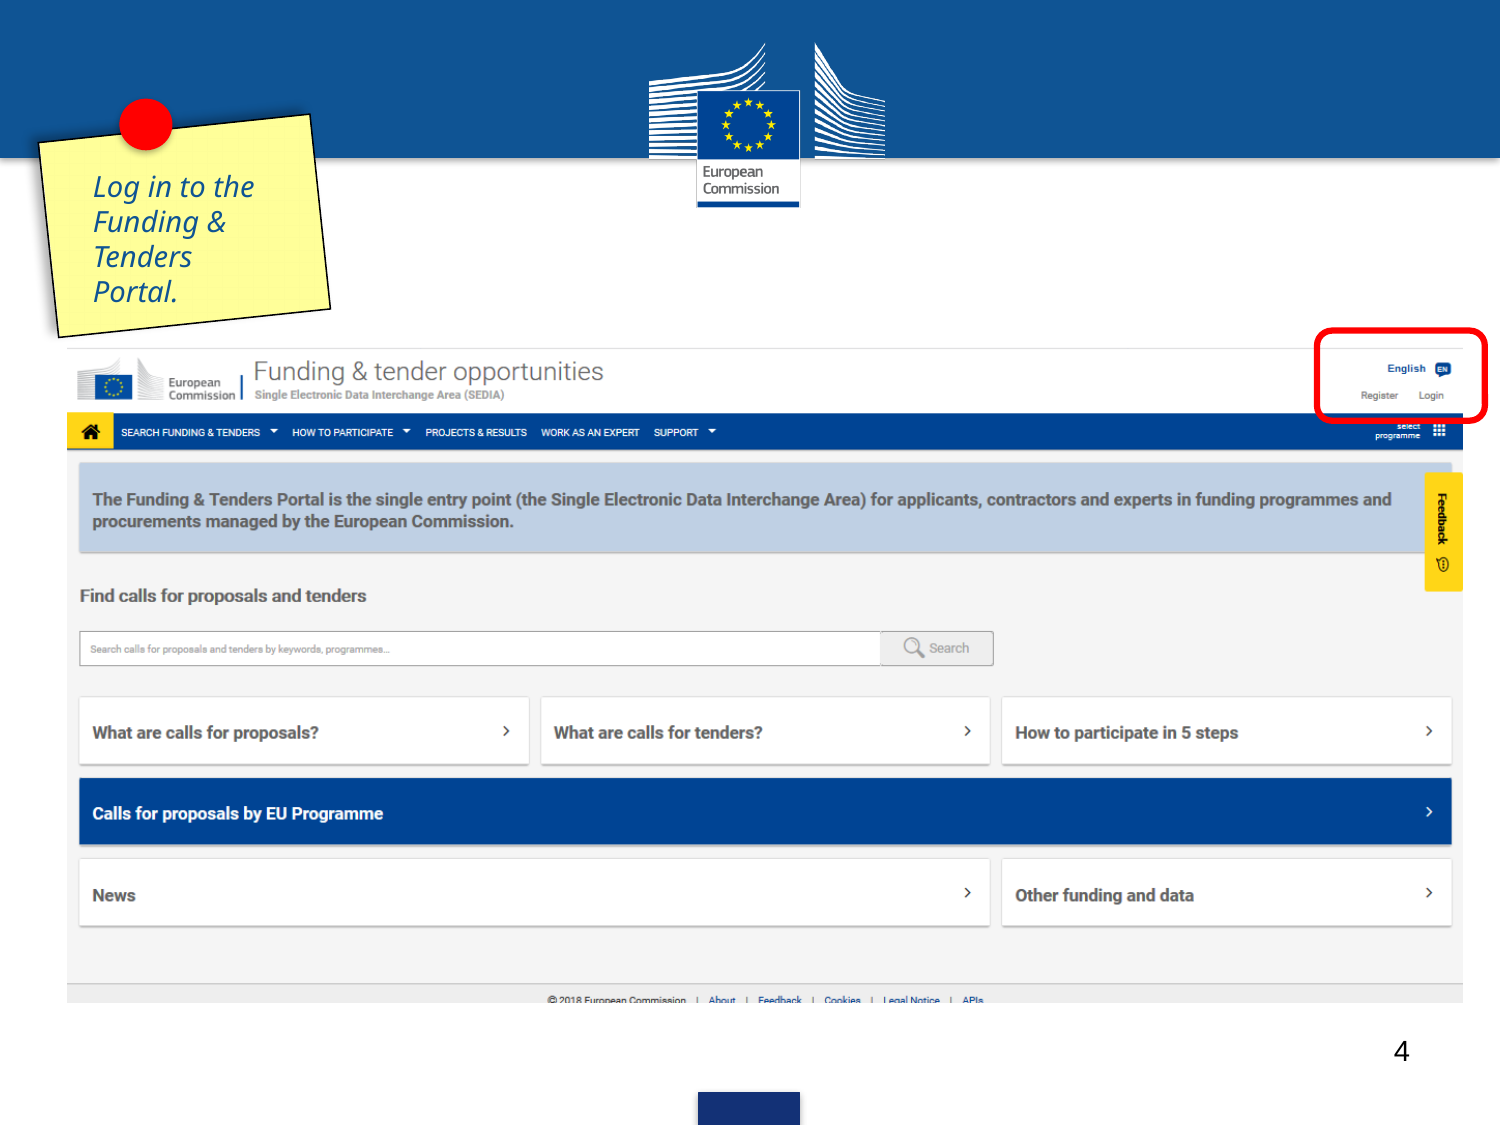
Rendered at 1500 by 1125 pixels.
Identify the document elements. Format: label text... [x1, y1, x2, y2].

slide_number 4 [1074, 1024, 1425, 1103]
picture [59, 324, 169, 336]
text_box [1317, 330, 1485, 421]
picture [649, 42, 885, 208]
picture [40, 143, 48, 215]
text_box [48, 98, 321, 324]
picture [321, 237, 329, 309]
picture [66, 347, 1464, 1004]
